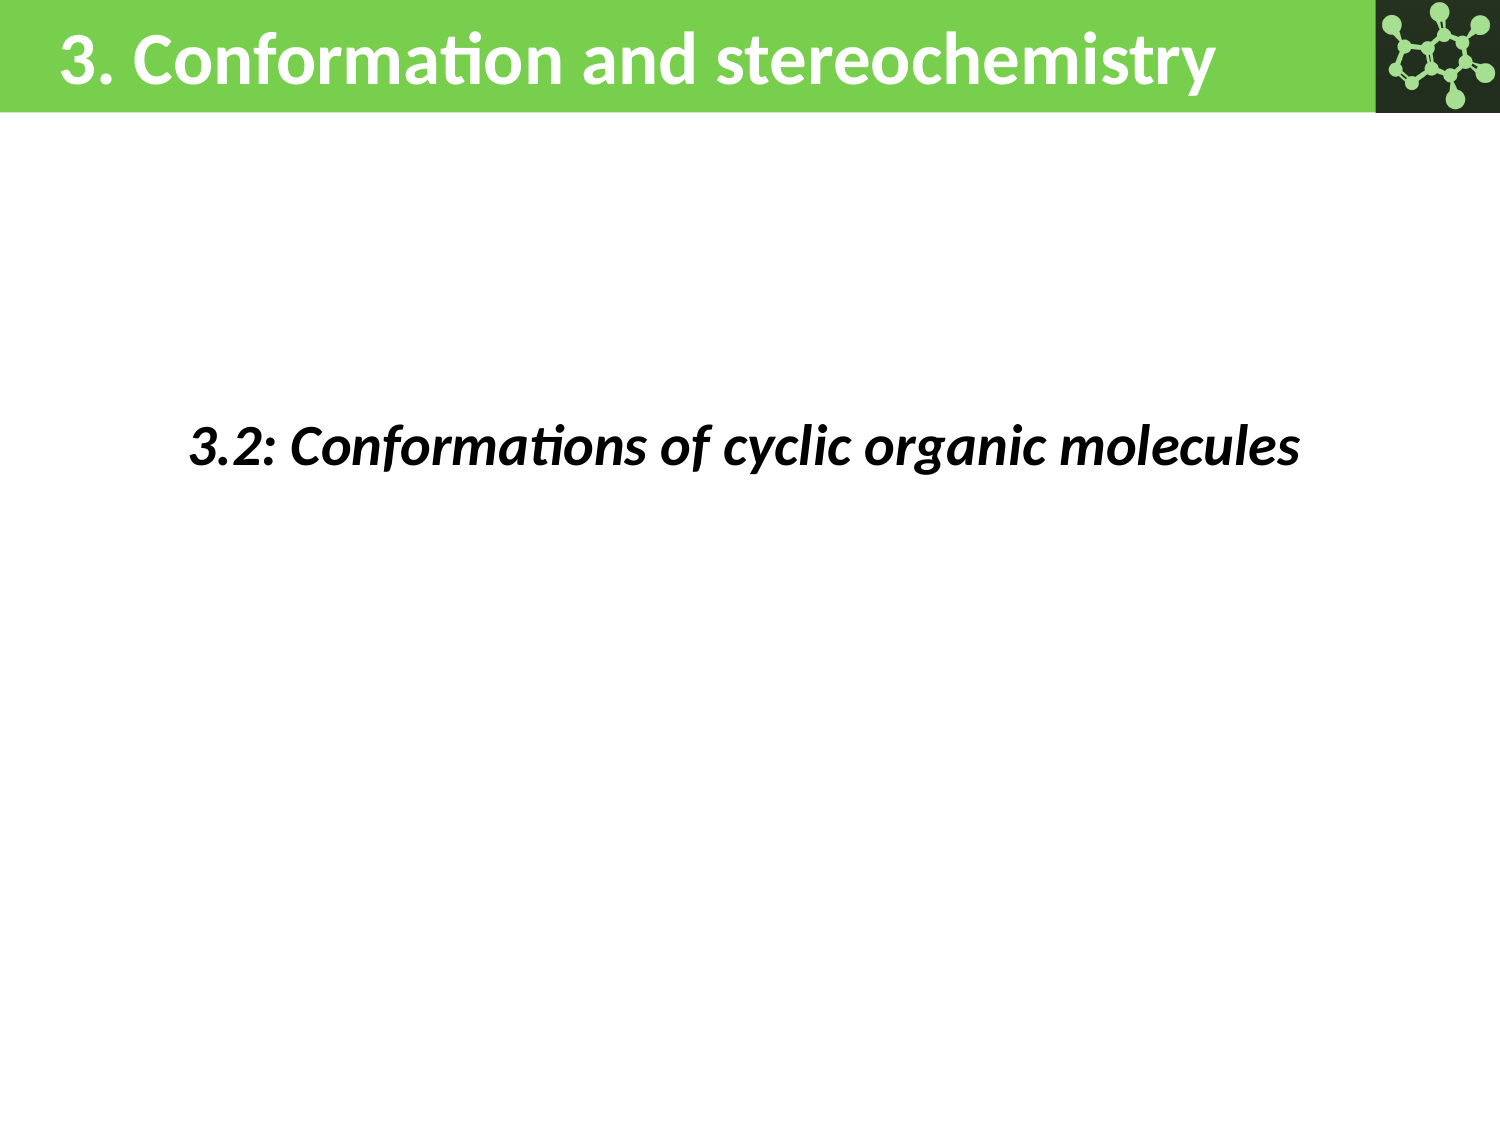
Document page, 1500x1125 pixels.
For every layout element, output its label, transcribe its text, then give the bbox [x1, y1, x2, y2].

picture [1375, 0, 1500, 113]
text_box [0, 0, 1375, 113]
text_box 3. Conformation and stereochemistry [43, 2, 1234, 108]
text_box 3.2: Conformations of cyclic organic molecules [172, 399, 1316, 485]
